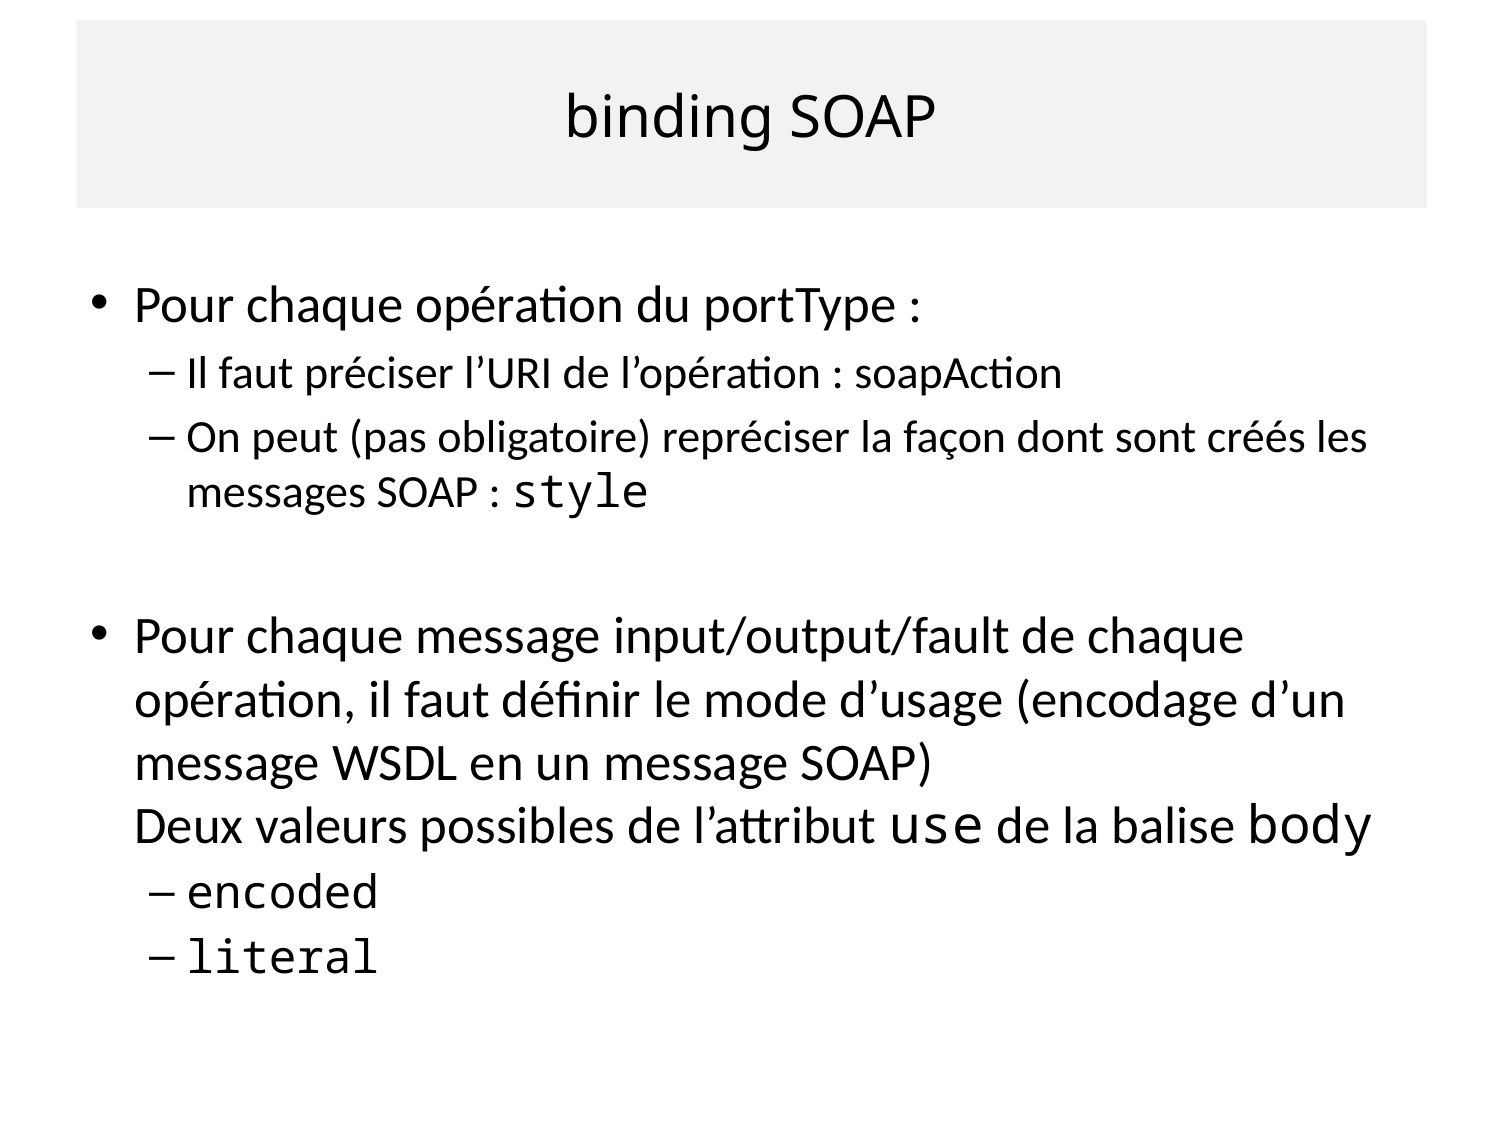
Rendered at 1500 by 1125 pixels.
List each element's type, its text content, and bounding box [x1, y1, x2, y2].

title binding SOAP [76, 20, 1427, 209]
list Pour chaque opération du portType : Il faut préciser l’URI de l’opération : soapAction On peut (pas obligatoire) repréciser la façon dont sont créés les messages SOAP : style Pour chaque message input/output/fault de chaque opération, il faut définir le mode d’usage (encodage d’un message WSDL en un message SOAP) Deux valeurs possibles de l’attribut use de la balise body encoded literal [75, 262, 1425, 1005]
